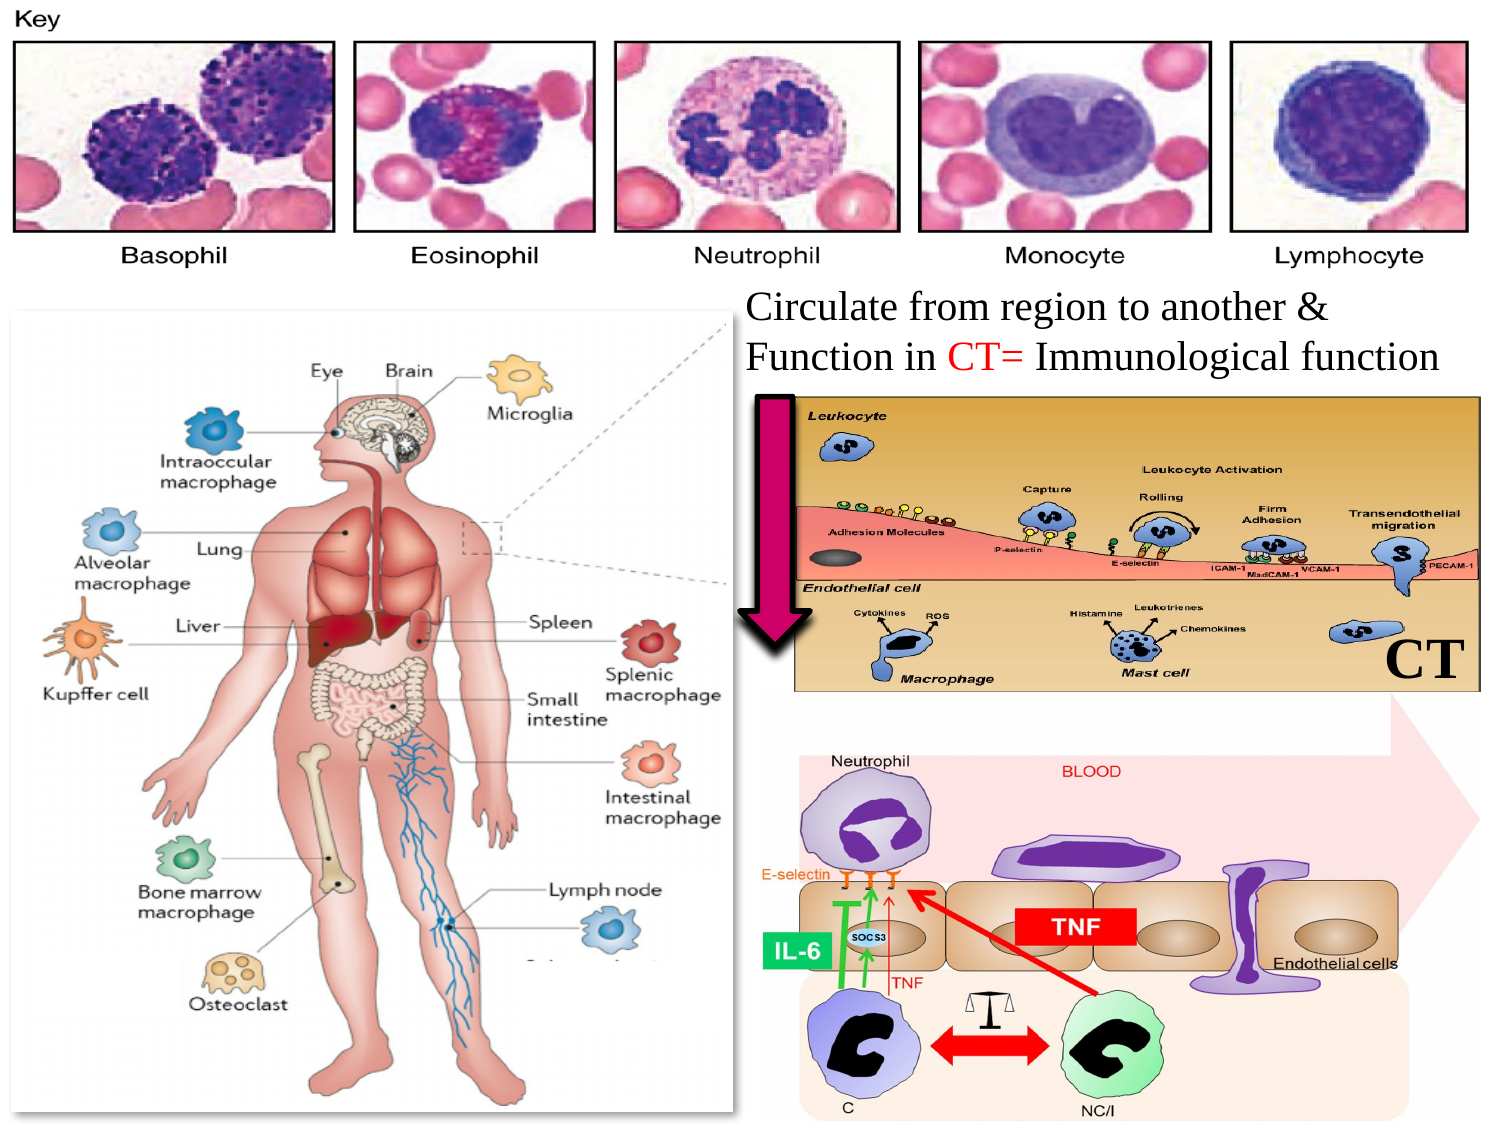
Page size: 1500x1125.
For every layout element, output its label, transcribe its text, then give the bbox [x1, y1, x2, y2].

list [17, 317, 727, 1107]
text_box [743, 396, 793, 647]
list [794, 396, 1481, 693]
text_box Circulate from region to another & Function in CT= Immunological function [730, 286, 1481, 387]
picture [0, 0, 1481, 279]
picture [761, 691, 1481, 1122]
